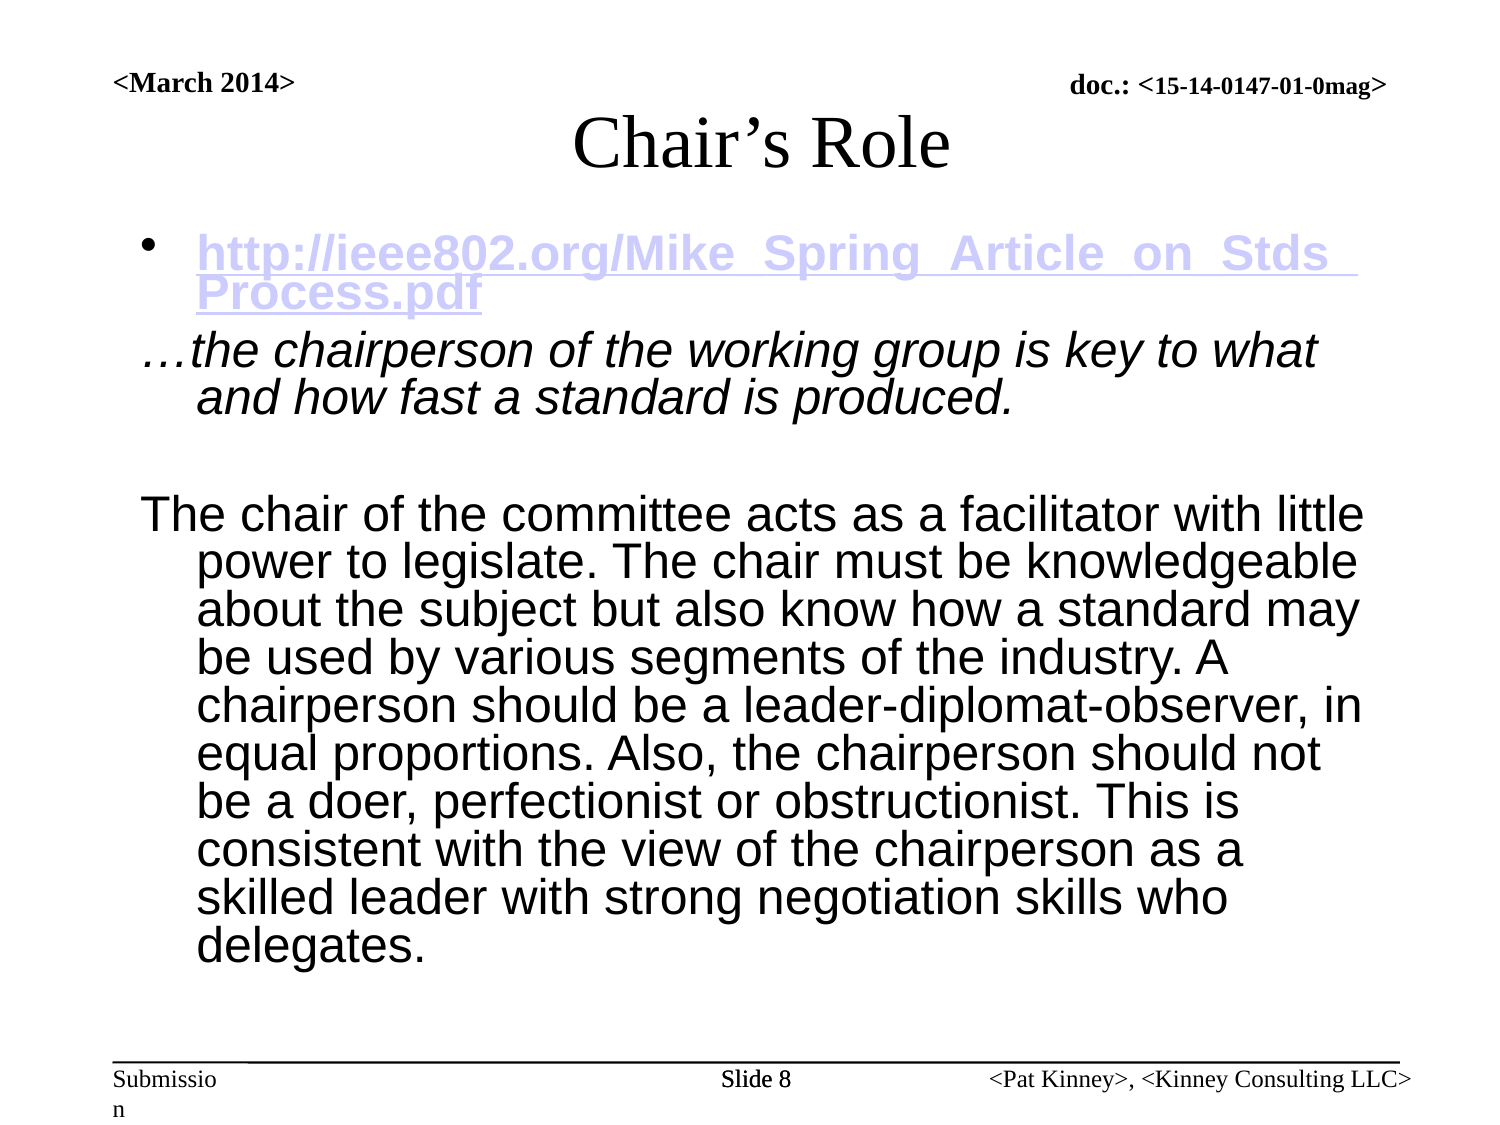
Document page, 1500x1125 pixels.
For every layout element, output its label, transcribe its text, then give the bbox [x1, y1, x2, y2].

title Chair’s Role [125, 75, 1400, 200]
text_box Slide 8 [675, 1062, 838, 1093]
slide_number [112, 62, 376, 99]
list http://ieee802.org/Mike_Spring_Article_on_Stds_Process.pdf …the chairperson of the working group is key to what and how fast a standard is produced. The chair of the committee acts as a facilitator with little power to legislate. The chair must be knowledgeable about the subject but also know how a standard may be used by various segments of the industry. A chairperson should be a leader-diplomat-observer, in equal proportions. Also, the chairperson should not be a doer, perfectionist or obstructionist. This is consistent with the view of the chairperson as a skilled leader with strong negotiation skills who delegates. [125, 224, 1400, 1025]
footer <Pat Kinney>, <Kinney Consulting LLC> [899, 1061, 1413, 1093]
